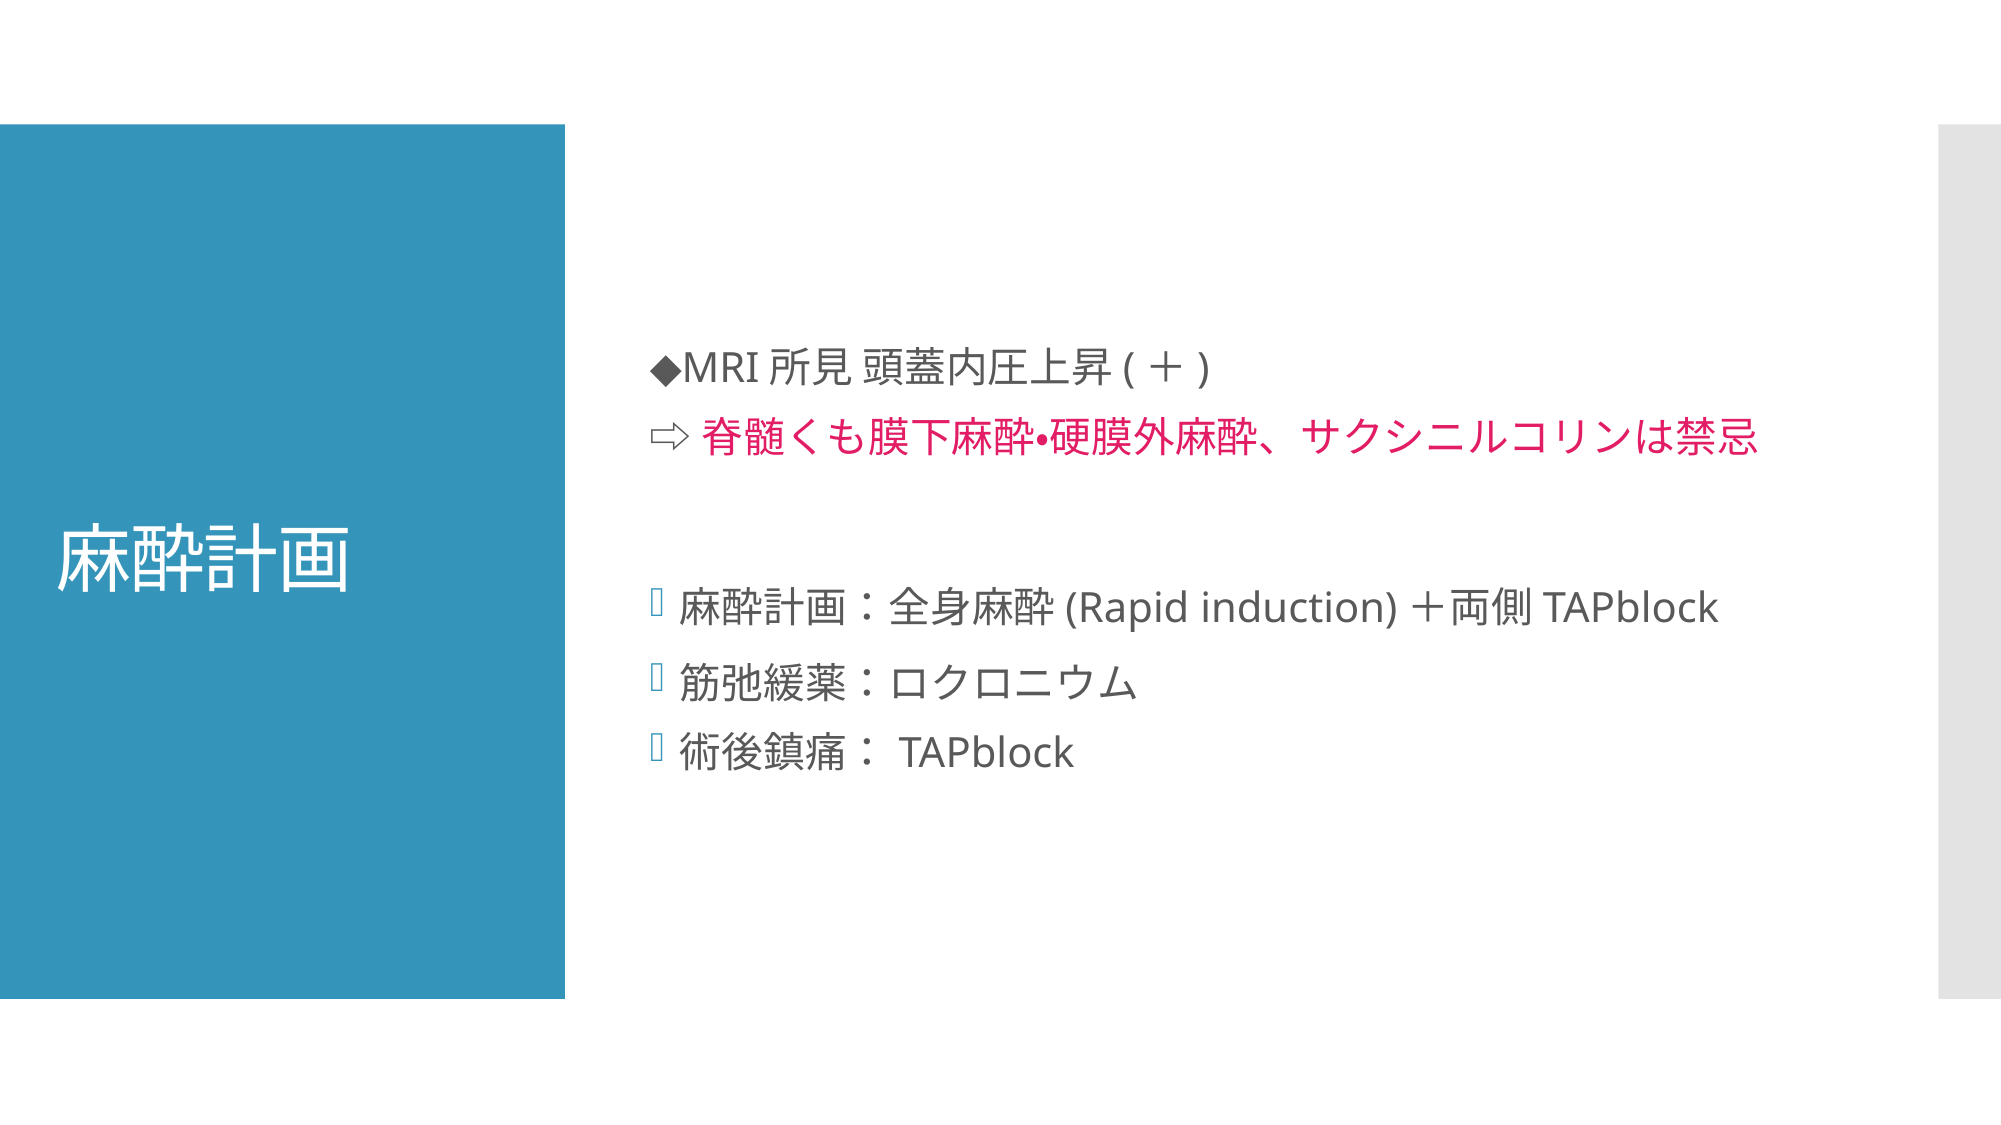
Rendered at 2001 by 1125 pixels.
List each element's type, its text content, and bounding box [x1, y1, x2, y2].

title 麻酔計画 [41, 184, 525, 940]
list ◆MRI所見 頭蓋内圧上昇(＋) ⇨脊髄くも膜下麻酔・硬膜外麻酔、サクシニルコリンは禁忌 麻酔計画：全身麻酔(Rapid induction)＋両側TAPblock 筋弛緩薬：ロクロニウム 術後鎮痛：TAPblock [634, 141, 1835, 982]
